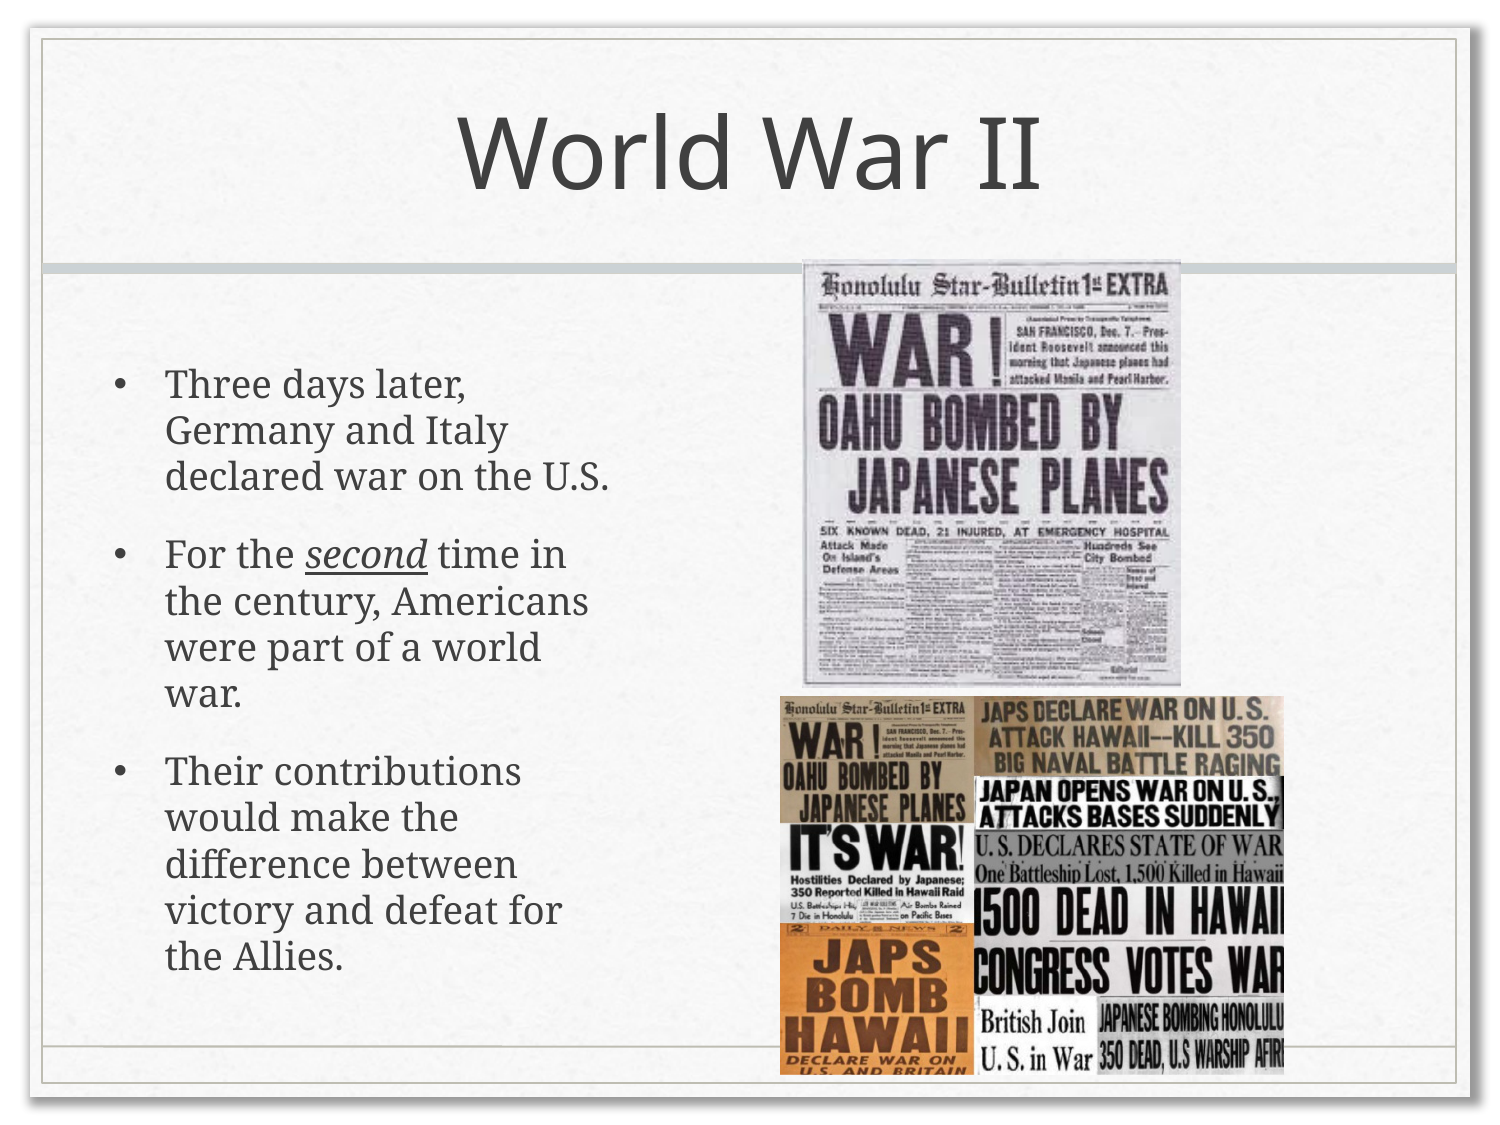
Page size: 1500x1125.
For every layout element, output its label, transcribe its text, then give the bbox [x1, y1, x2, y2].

title World War II [147, 40, 1353, 260]
picture [30, 28, 1470, 1097]
list Three days later, Germany and Italy declared war on the U.S. For the second time in the century, Americans were part of a world war. Their contributions would make the difference between victory and defeat for the Allies. [98, 352, 626, 997]
